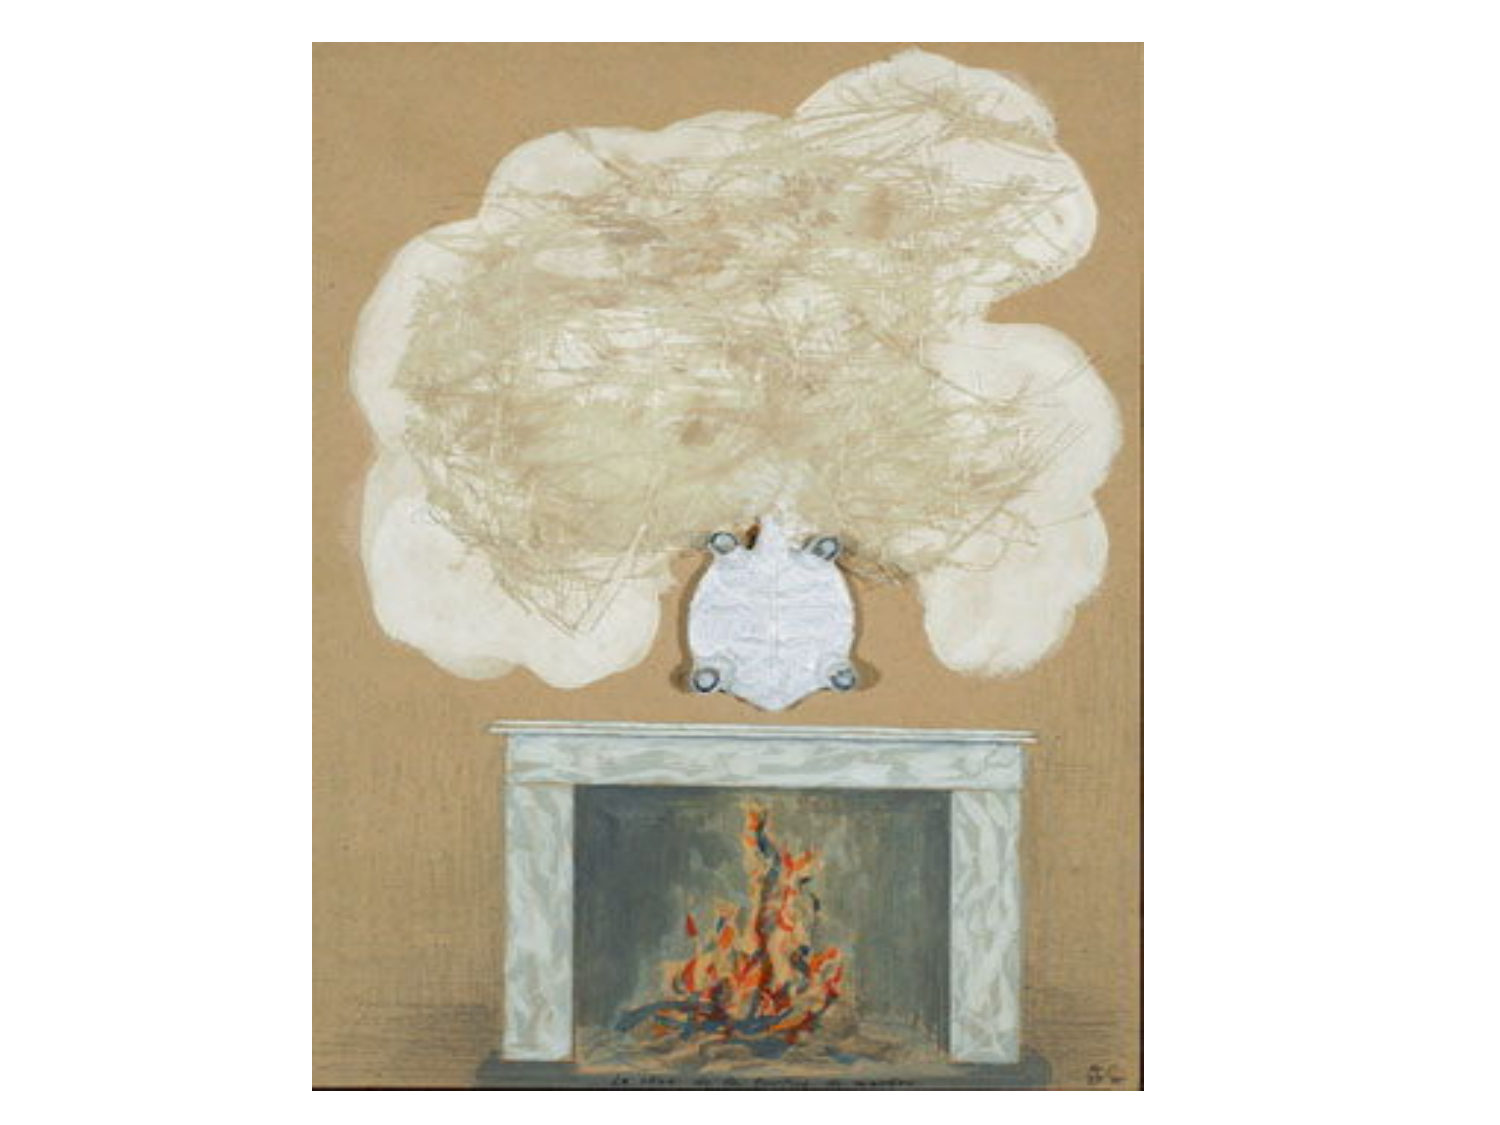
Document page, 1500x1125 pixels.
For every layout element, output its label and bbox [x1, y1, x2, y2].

list [312, 42, 1144, 1091]
